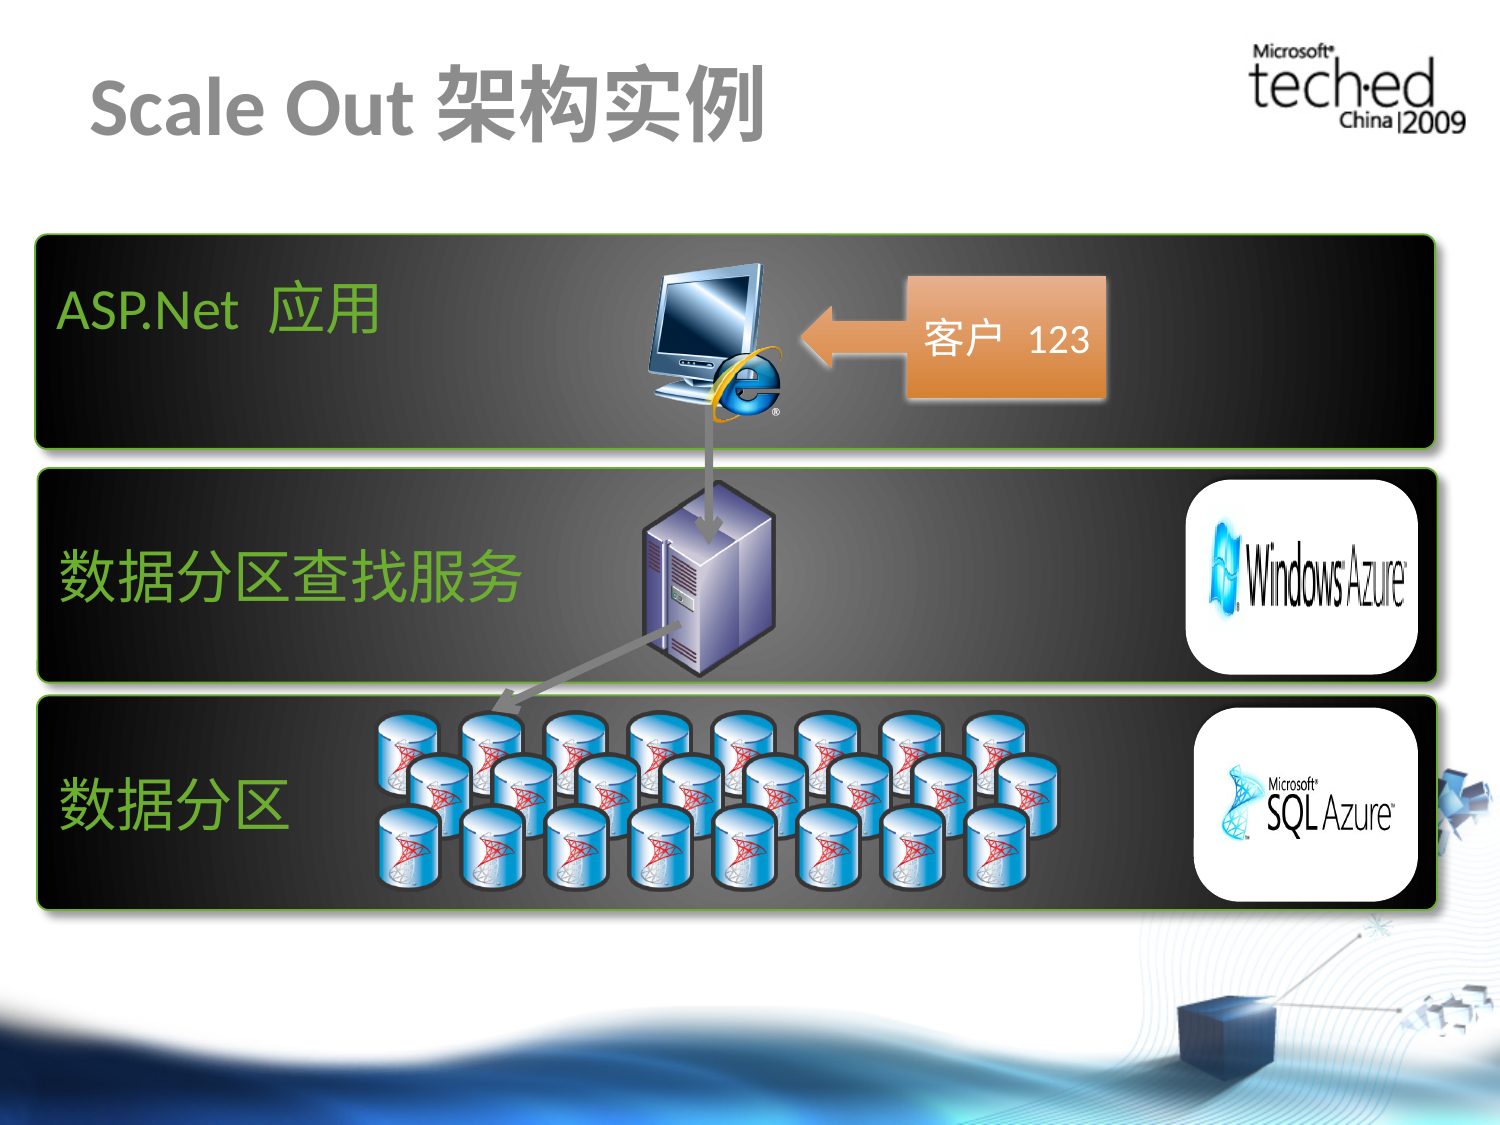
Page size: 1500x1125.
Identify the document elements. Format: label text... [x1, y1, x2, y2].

title Scale Out架构实例 [75, 45, 1425, 232]
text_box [37, 467, 1438, 684]
picture [0, 0, 1500, 1125]
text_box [490, 623, 681, 712]
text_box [34, 233, 1436, 450]
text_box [36, 694, 1438, 911]
